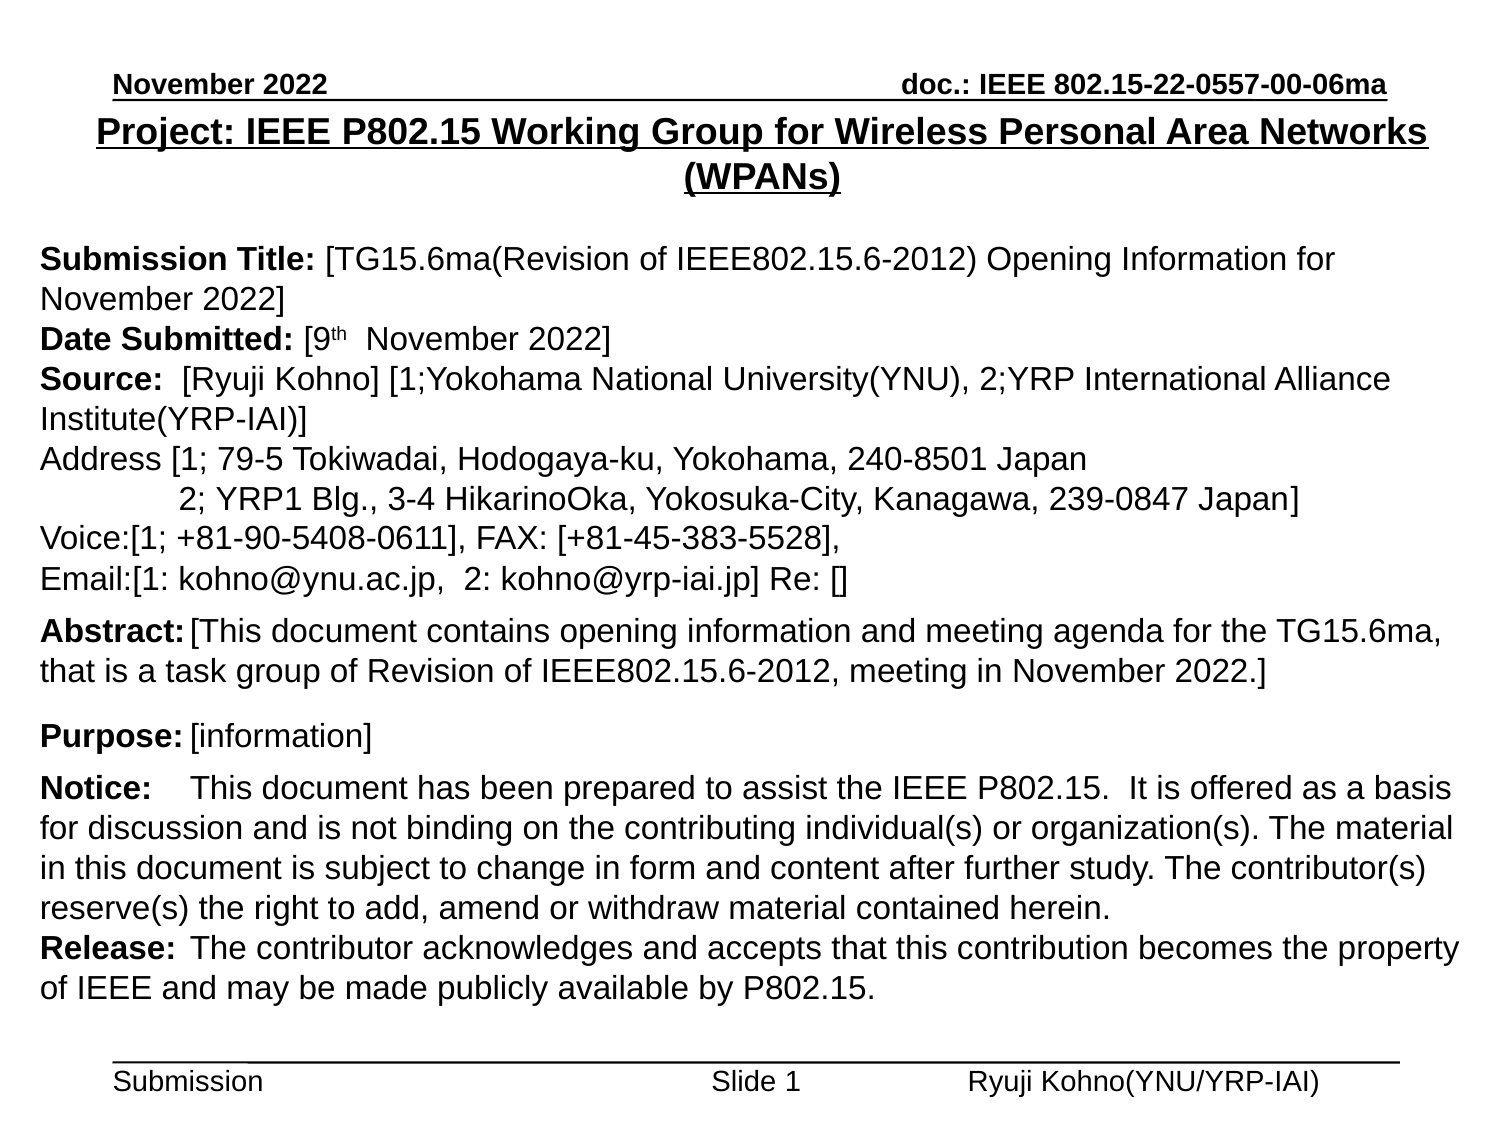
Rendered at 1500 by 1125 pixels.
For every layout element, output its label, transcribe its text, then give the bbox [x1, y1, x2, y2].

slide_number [112, 0, 375, 100]
text_box Project: IEEE P802.15 Working Group for Wireless Personal Area Networks (WPANs) Submission Title: [TG15.6ma(Revision of IEEE802.15.6-2012) Opening Information for November 2022] Date Submitted: [9th November 2022] Source: [Ryuji Kohno] [1;Yokohama National University(YNU), 2;YRP International Alliance Institute(YRP-IAI)] Address [1; 79-5 Tokiwadai, Hodogaya-ku, Yokohama, 240-8501 Japan 2; YRP1 Blg., 3-4 HikarinoOka, Yokosuka-City, Kanagawa, 239-0847 Japan] Voice:[1; +81-90-5408-0611], FAX: [+81-45-383-5528], Email:[1: kohno@ynu.ac.jp, 2: kohno@yrp-iai.jp] Re: [] Abstract: [This document contains opening information and meeting agenda for the TG15.6ma, that is a task group of Revision of IEEE802.15.6-2012, meeting in November 2022.] Purpose: [information] Notice: This document has been prepared to assist the IEEE P802.15. It is offered as a basis for discussion and is not binding on the contributing individual(s) or organization(s). The material in this document is subject to change in form and content after further study. The contributor(s) reserve(s) the right to add, amend or withdraw material contained herein. Release: The contributor acknowledges and accepts that this contribution becomes the property of IEEE and may be made publicly available by P802.15. [24, 99, 1500, 1014]
slide_number Slide 1 [701, 1062, 811, 1098]
